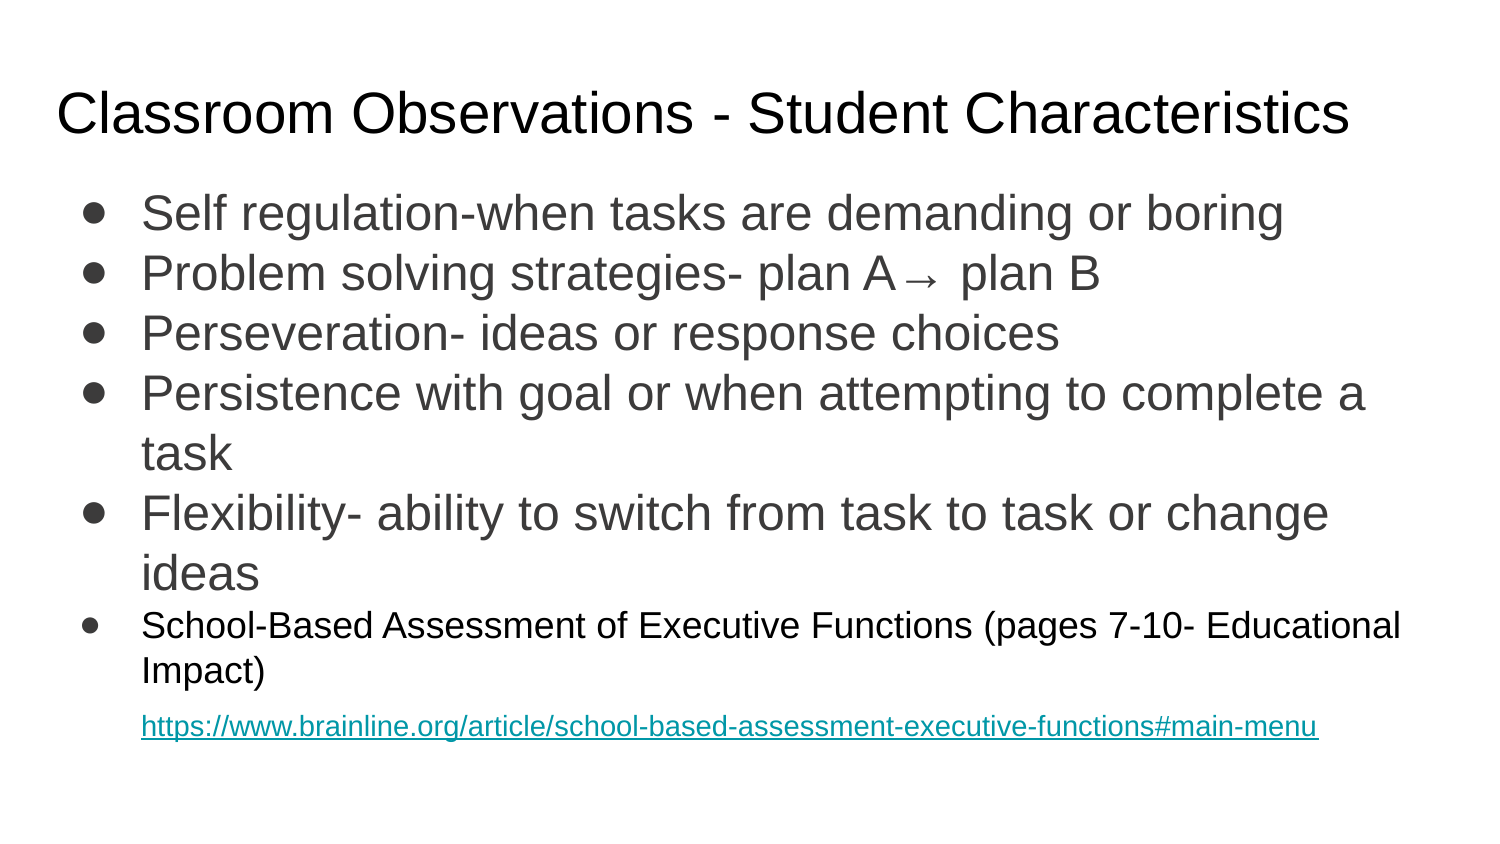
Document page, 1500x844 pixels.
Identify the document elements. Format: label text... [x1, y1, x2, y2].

title Classroom Observations - Student Characteristics [41, 60, 1439, 155]
list Self regulation-when tasks are demanding or boring Problem solving strategies- plan A→ plan B Perseveration- ideas or response choices Persistence with goal or when attempting to complete a task Flexibility- ability to switch from task to task or change ideas School-Based Assessment of Executive Functions (pages 7-10- Educational Impact) https://www.brainline.org/article/school-based-assessment-executive-functions#main-menu [51, 165, 1449, 773]
